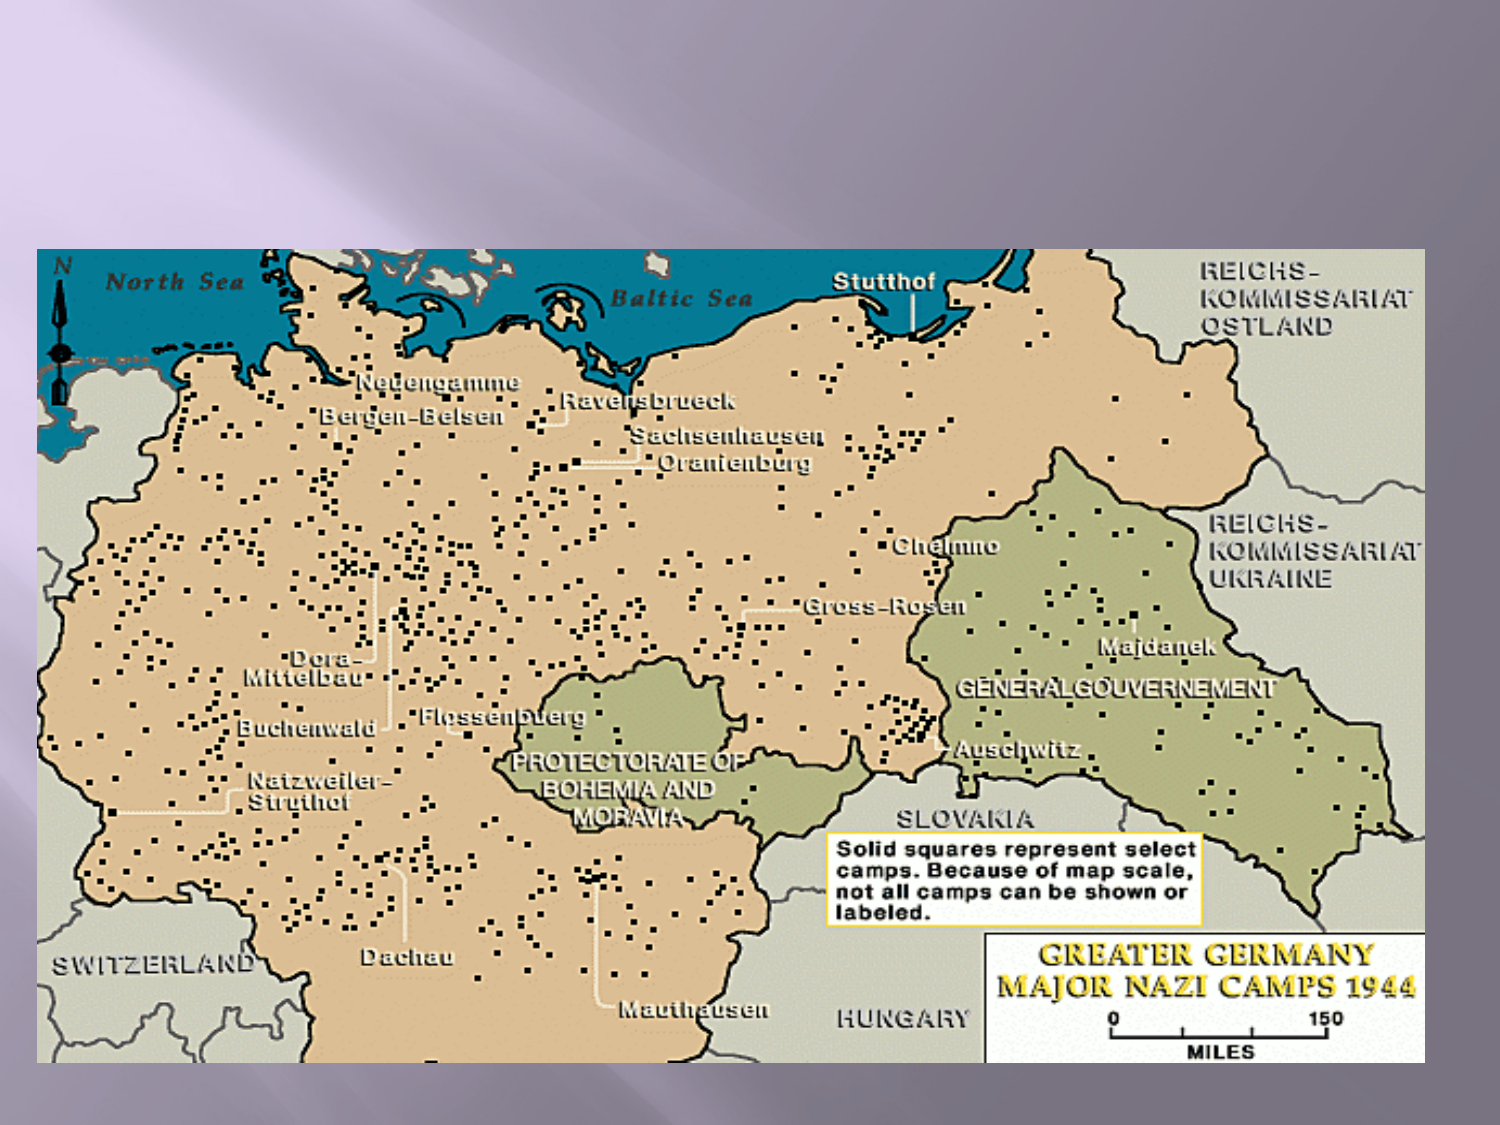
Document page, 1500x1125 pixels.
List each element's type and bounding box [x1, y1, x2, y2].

list [37, 249, 1426, 1063]
